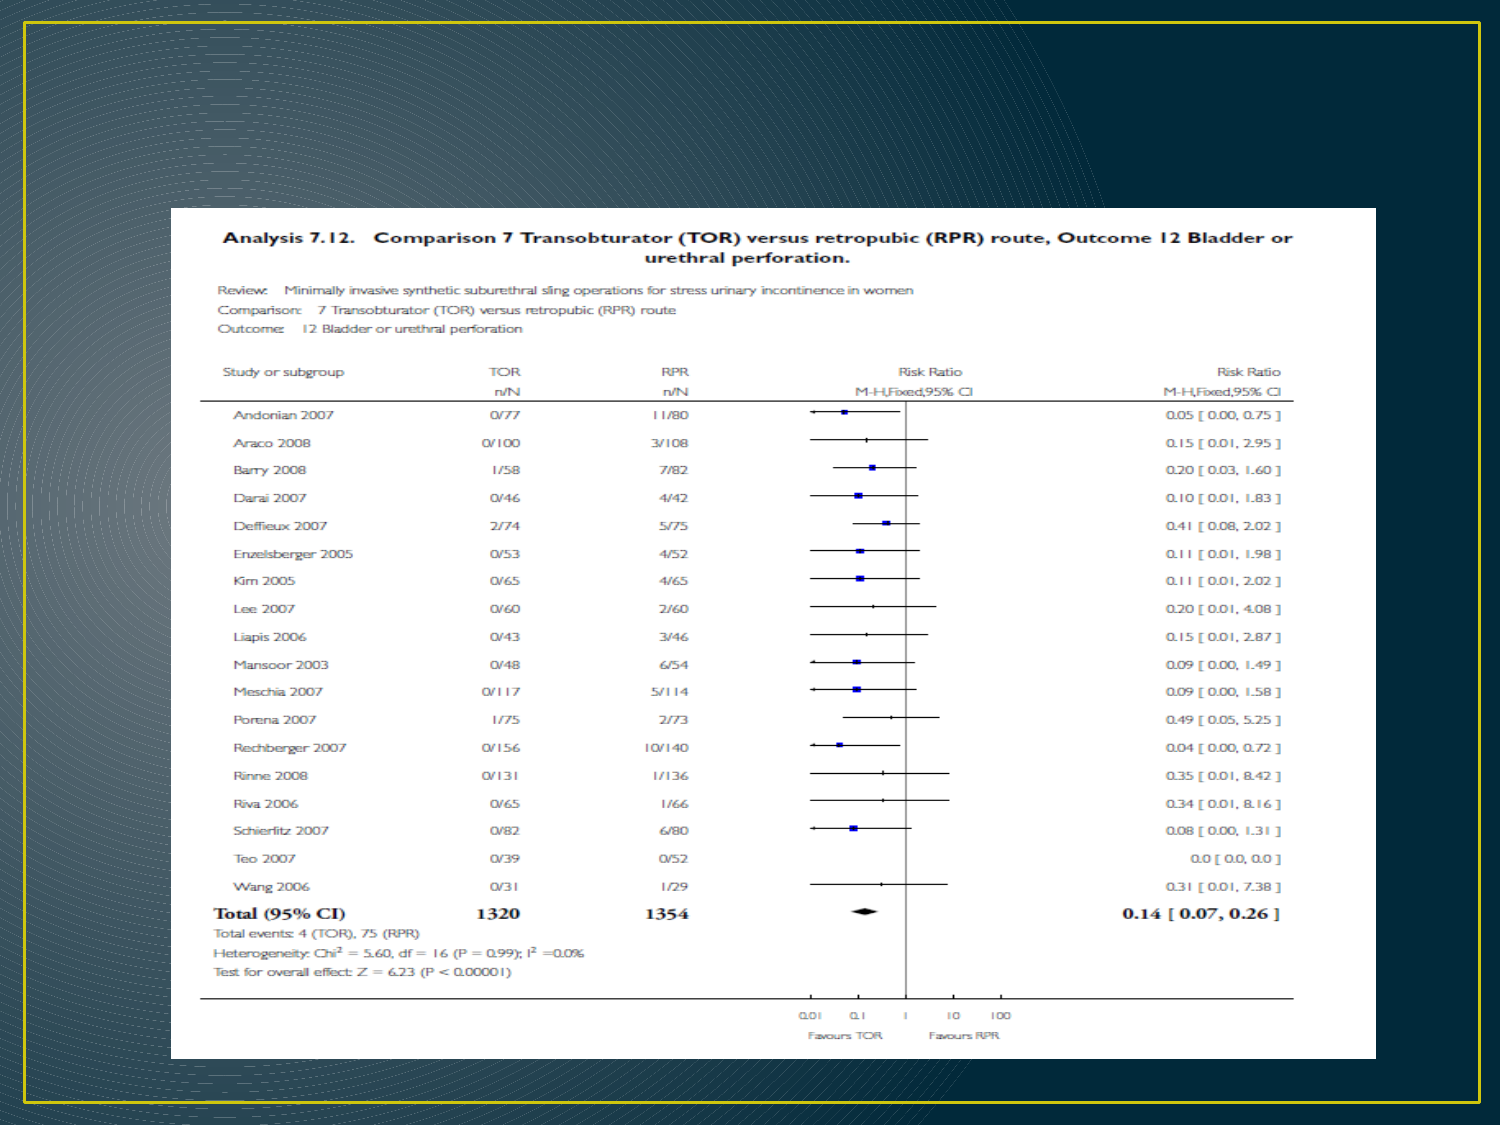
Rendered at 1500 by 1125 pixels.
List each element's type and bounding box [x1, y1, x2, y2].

picture [170, 202, 1375, 1060]
picture [920, 1065, 934, 1073]
